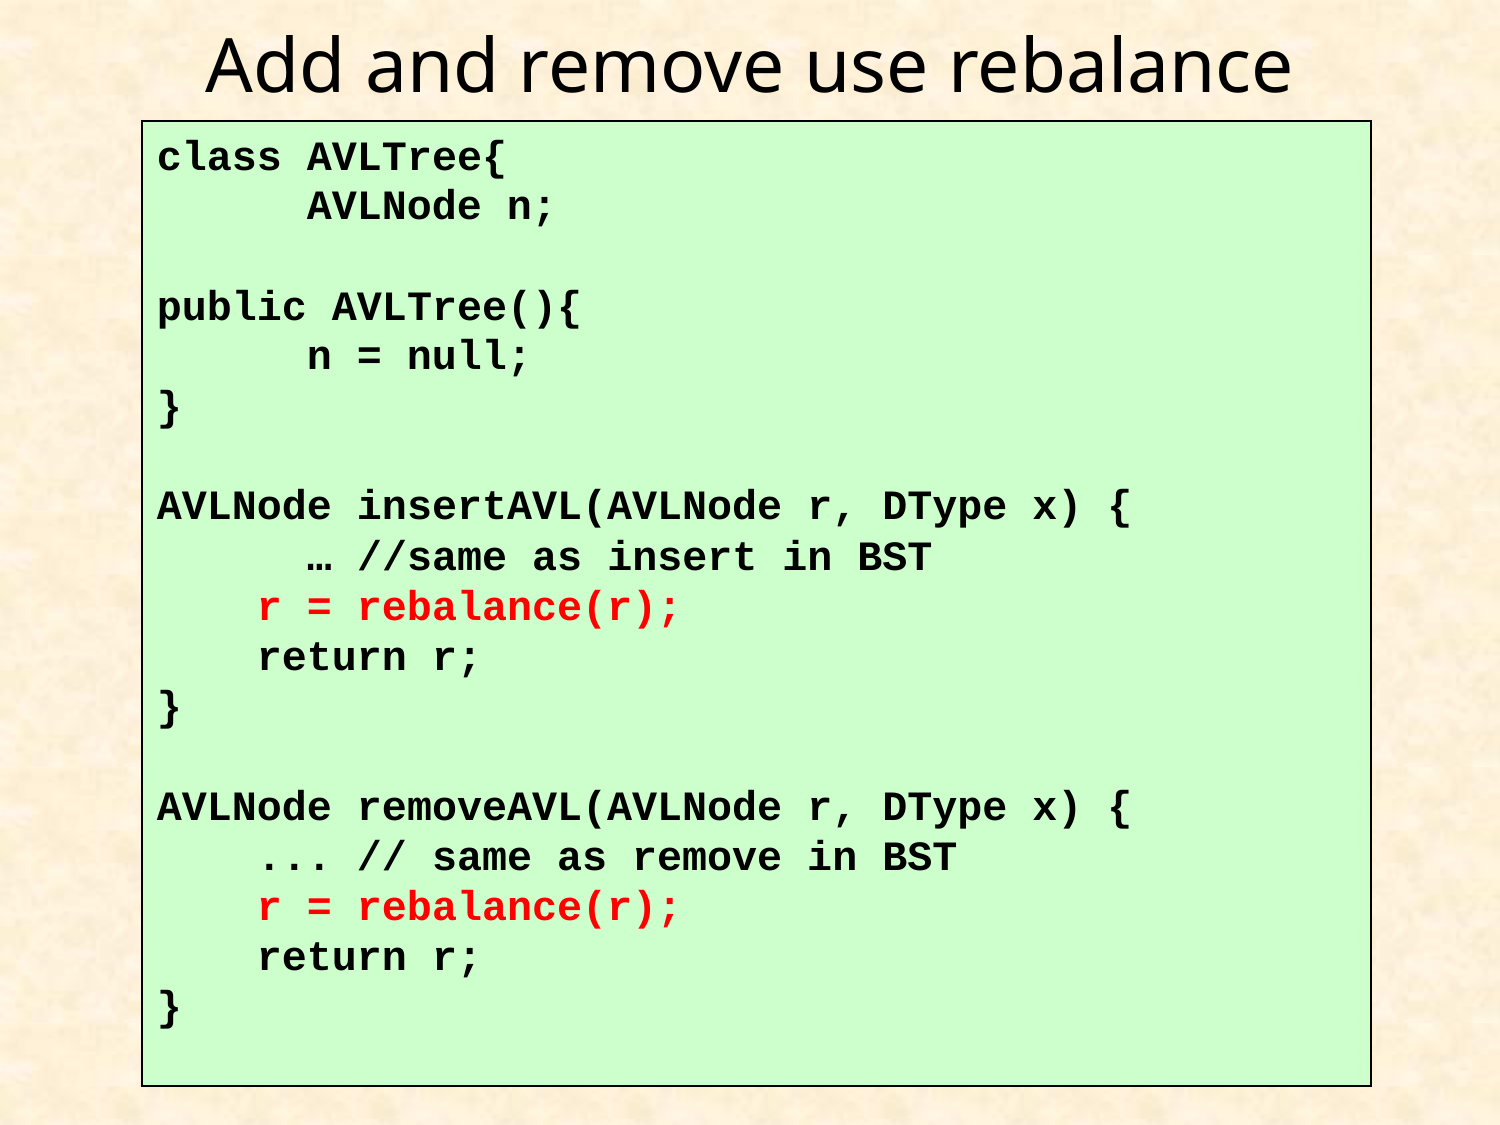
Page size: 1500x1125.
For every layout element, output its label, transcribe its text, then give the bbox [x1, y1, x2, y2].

text_box class AVLTree{ AVLNode n; public AVLTree(){ n = null; } AVLNode insertAVL(AVLNode r, DType x) { … //same as insert in BST r = rebalance(r); return r; } AVLNode removeAVL(AVLNode r, DType x) { ... // same as remove in BST r = rebalance(r); return r; } [142, 120, 1372, 1086]
title Add and remove use rebalance [112, 0, 1388, 126]
picture [0, 0, 1500, 1125]
